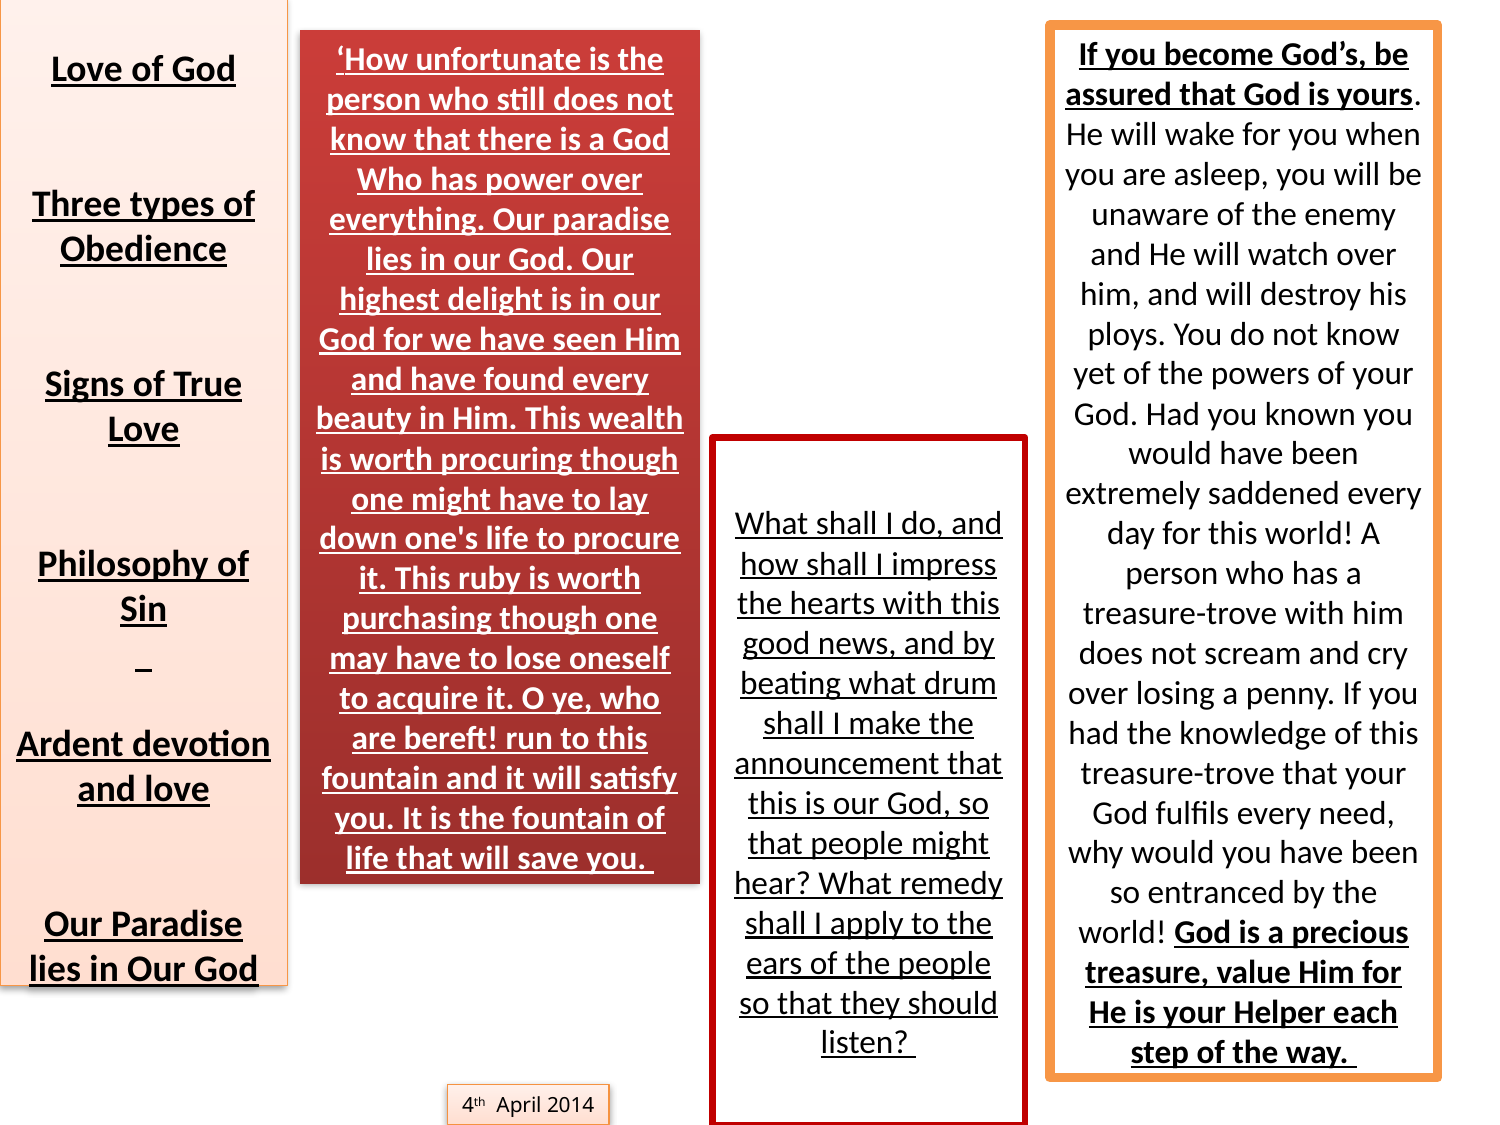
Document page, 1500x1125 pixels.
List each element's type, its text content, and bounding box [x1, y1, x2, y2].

text_box If you become God’s, be assured that God is yours. He will wake for you when you are asleep, you will be unaware of the enemy and He will watch over him, and will destroy his ploys. You do not know yet of the powers of your God. Had you known you would have been extremely saddened every day for this world! A person who has a treasure-trove with him does not scream and cry over losing a penny. If you had the knowledge of this treasure-trove that your God fulfils every need, why would you have been so entranced by the world! God is a precious treasure, value Him for He is your Helper each step of the way. [1048, 23, 1439, 1080]
text_box What shall I do, and how shall I impress the hearts with this good news, and by beating what drum shall I make the announcement that this is our God, so that people might hear? What remedy shall I apply to the ears of the people so that they should listen? [710, 435, 1027, 1125]
text_box ‘How unfortunate is the person who still does not know that there is a God Who has power over everything. Our paradise lies in our God. Our highest delight is in our God for we have seen Him and have found every beauty in Him. This wealth is worth procuring though one might have to lay down one's life to procure it. This ruby is worth purchasing though one may have to lose oneself to acquire it. O ye, who are bereft! run to this fountain and it will satisfy you. It is the fountain of life that will save you. [300, 29, 700, 884]
text_box Love of God Three types of Obedience Signs of True Love Philosophy of Sin Ardent devotion and love Our Paradise lies in Our God [0, 0, 288, 986]
text_box 4th April 2014 [447, 1084, 610, 1125]
